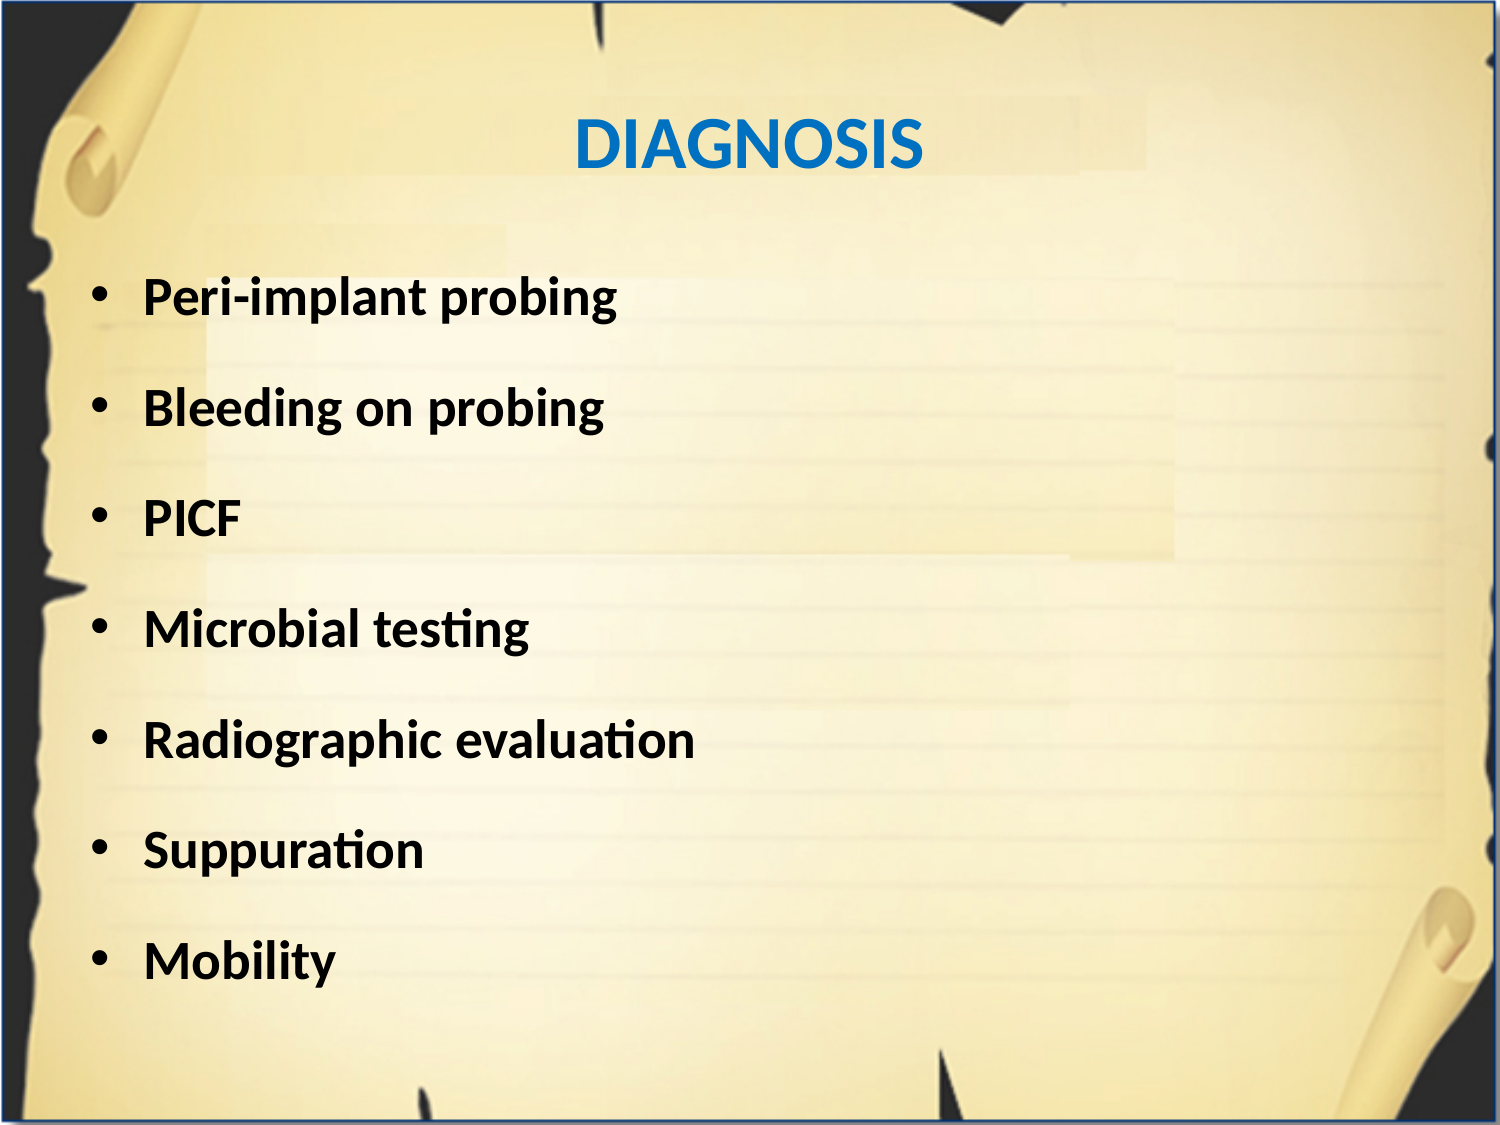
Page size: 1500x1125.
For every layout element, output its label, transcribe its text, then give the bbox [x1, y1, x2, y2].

picture [0, 0, 1500, 1125]
list Peri-implant probing Bleeding on probing PICF Microbial testing Radiographic evaluation Suppuration Mobility [75, 219, 1425, 1005]
title DIAGNOSIS [75, 45, 1425, 219]
